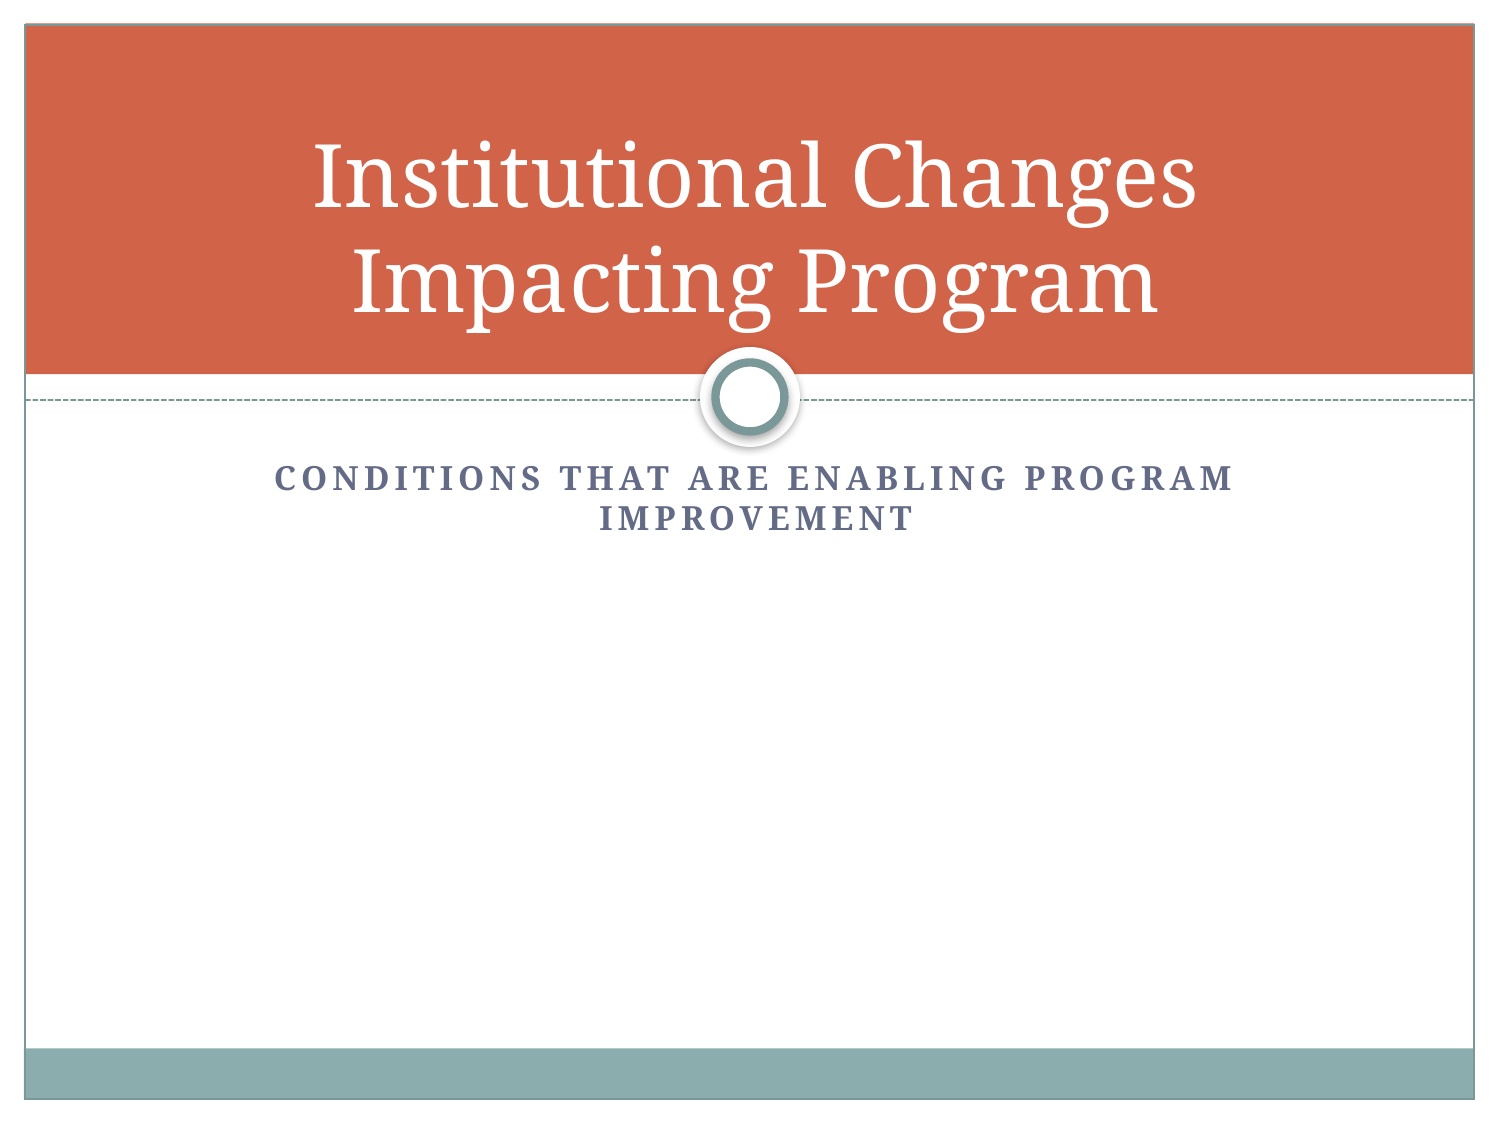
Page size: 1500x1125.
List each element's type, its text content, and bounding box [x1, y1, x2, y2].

list Conditions that are enabling program improvement [224, 450, 1288, 725]
title Institutional Changes Impacting Program [118, 87, 1394, 338]
